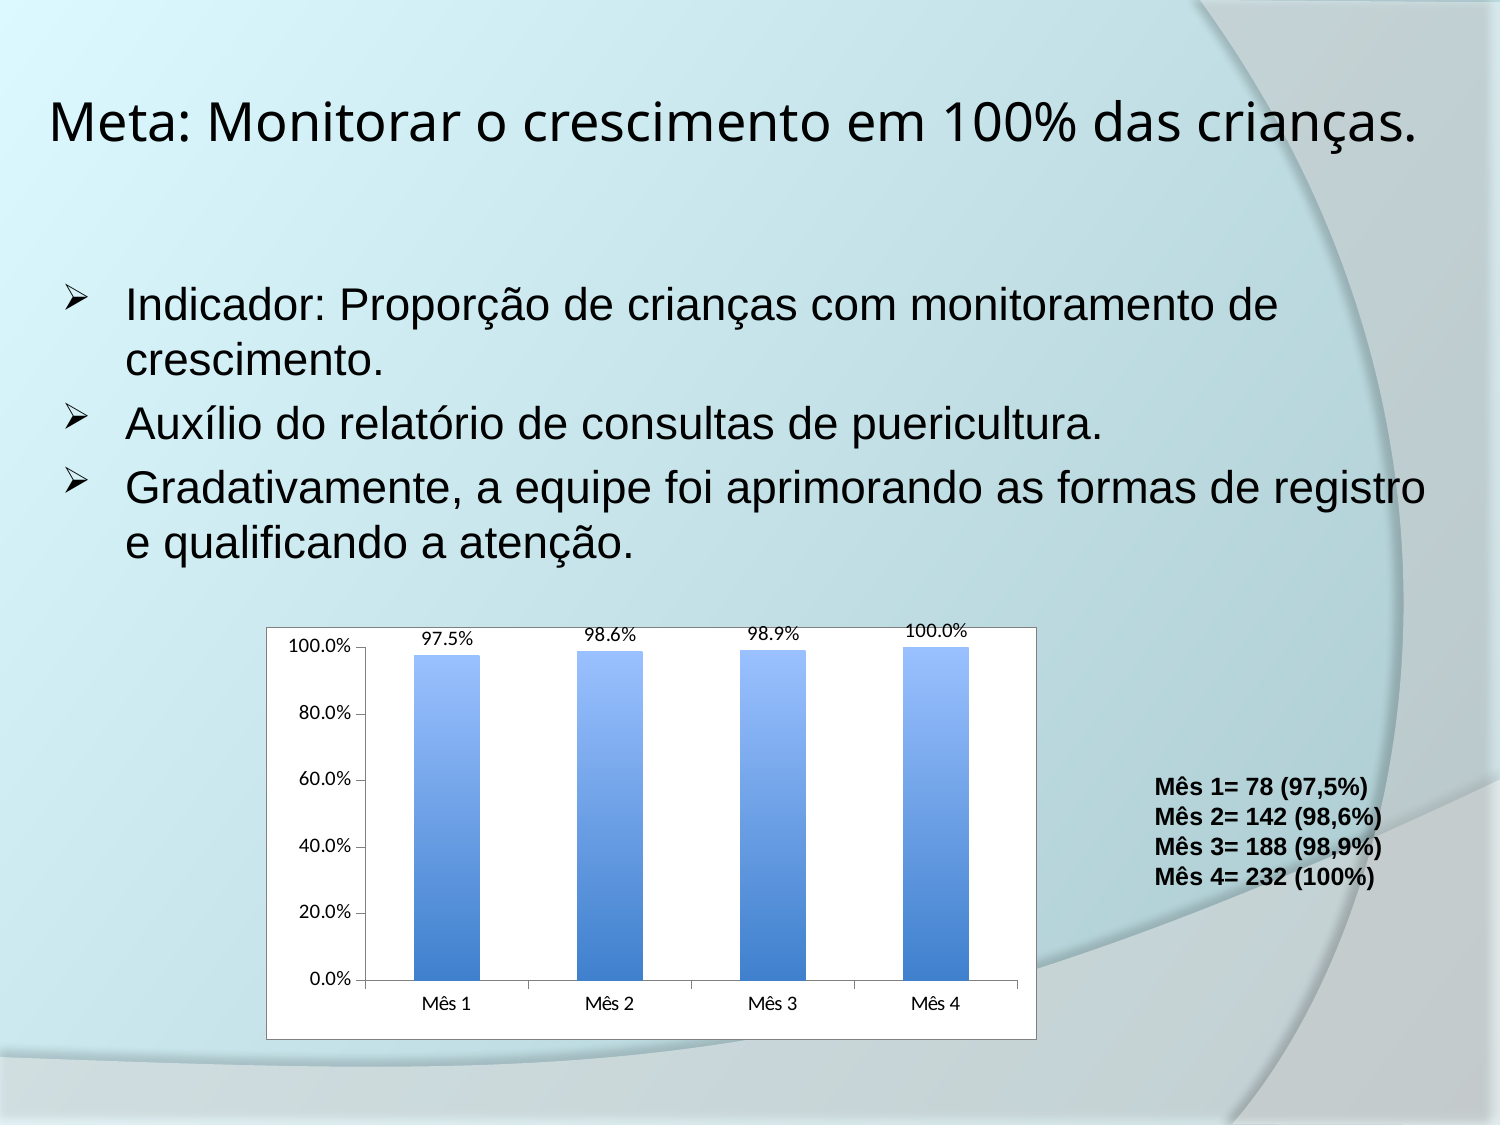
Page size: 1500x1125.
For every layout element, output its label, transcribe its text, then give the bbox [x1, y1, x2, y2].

title Meta: Monitorar o crescimento em 100% das crianças. [41, 66, 1461, 266]
chart [265, 621, 1037, 1040]
list Indicador: Proporção de crianças com monitoramento de crescimento. Auxílio do relatório de consultas de puericultura. Gradativamente, a equipe foi aprimorando as formas de registro e qualificando a atenção. [41, 267, 1466, 1125]
text_box Mês 1= 78 (97,5%) Mês 2= 142 (98,6%) Mês 3= 188 (98,9%) Mês 4= 232 (100%) [1139, 763, 1400, 898]
